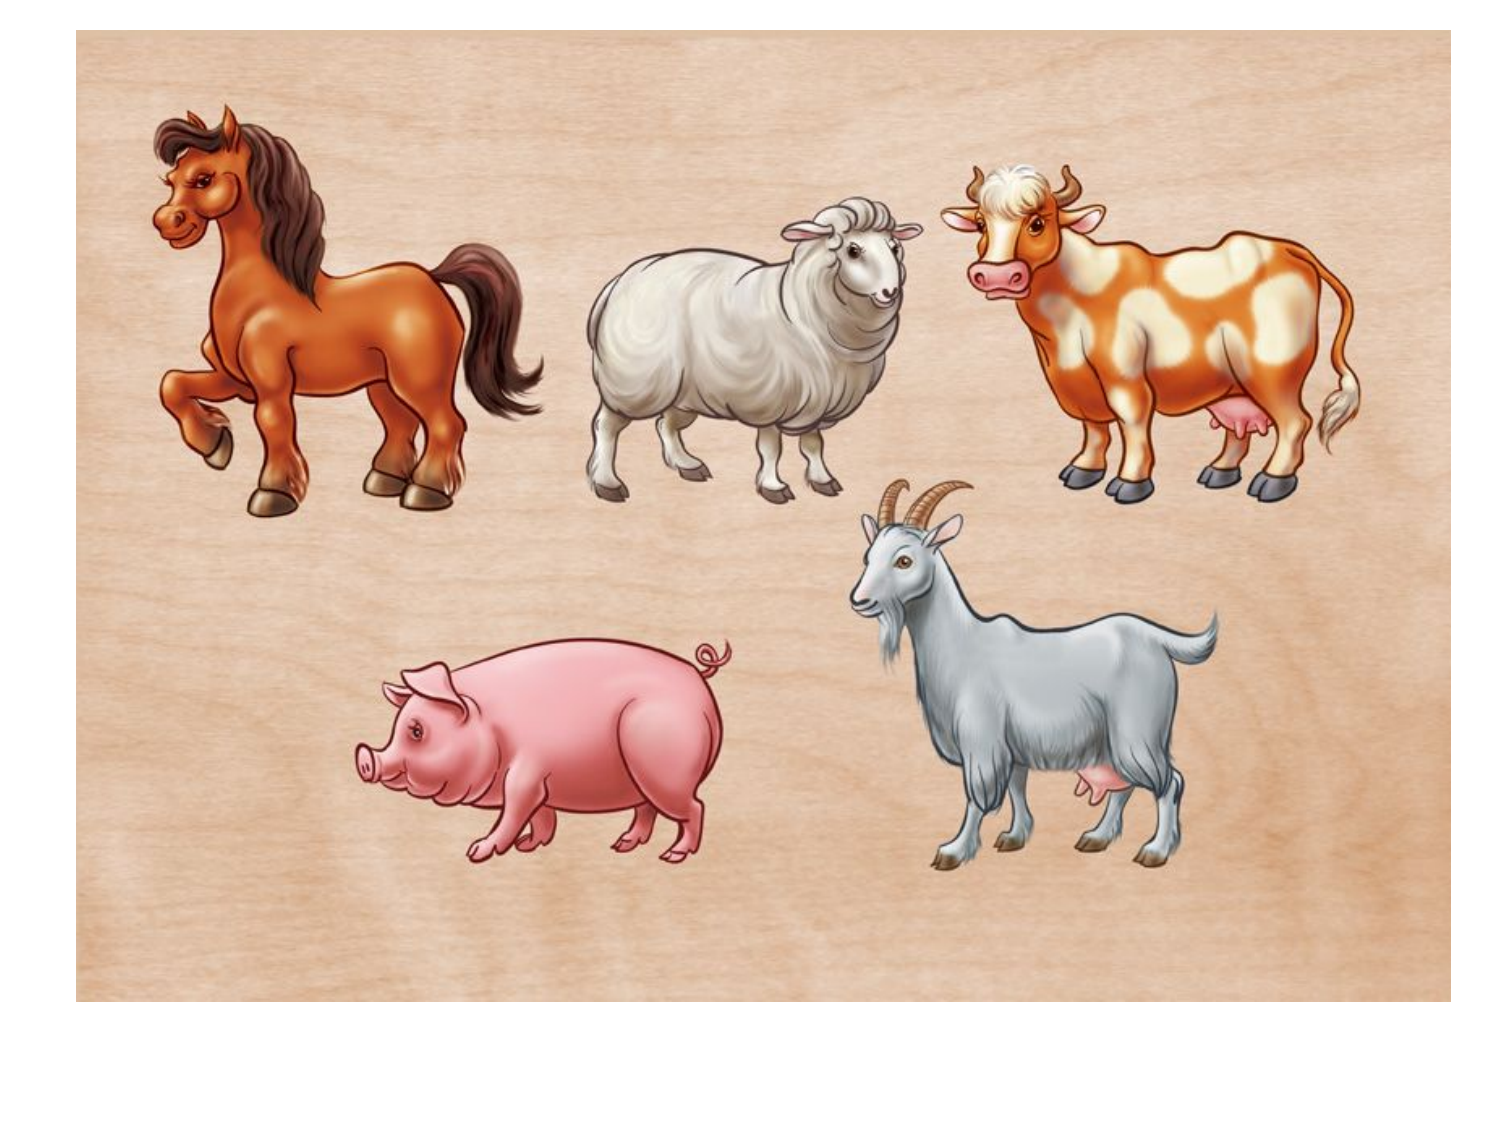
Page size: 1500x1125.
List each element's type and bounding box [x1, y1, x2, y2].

picture [76, 30, 1451, 1002]
